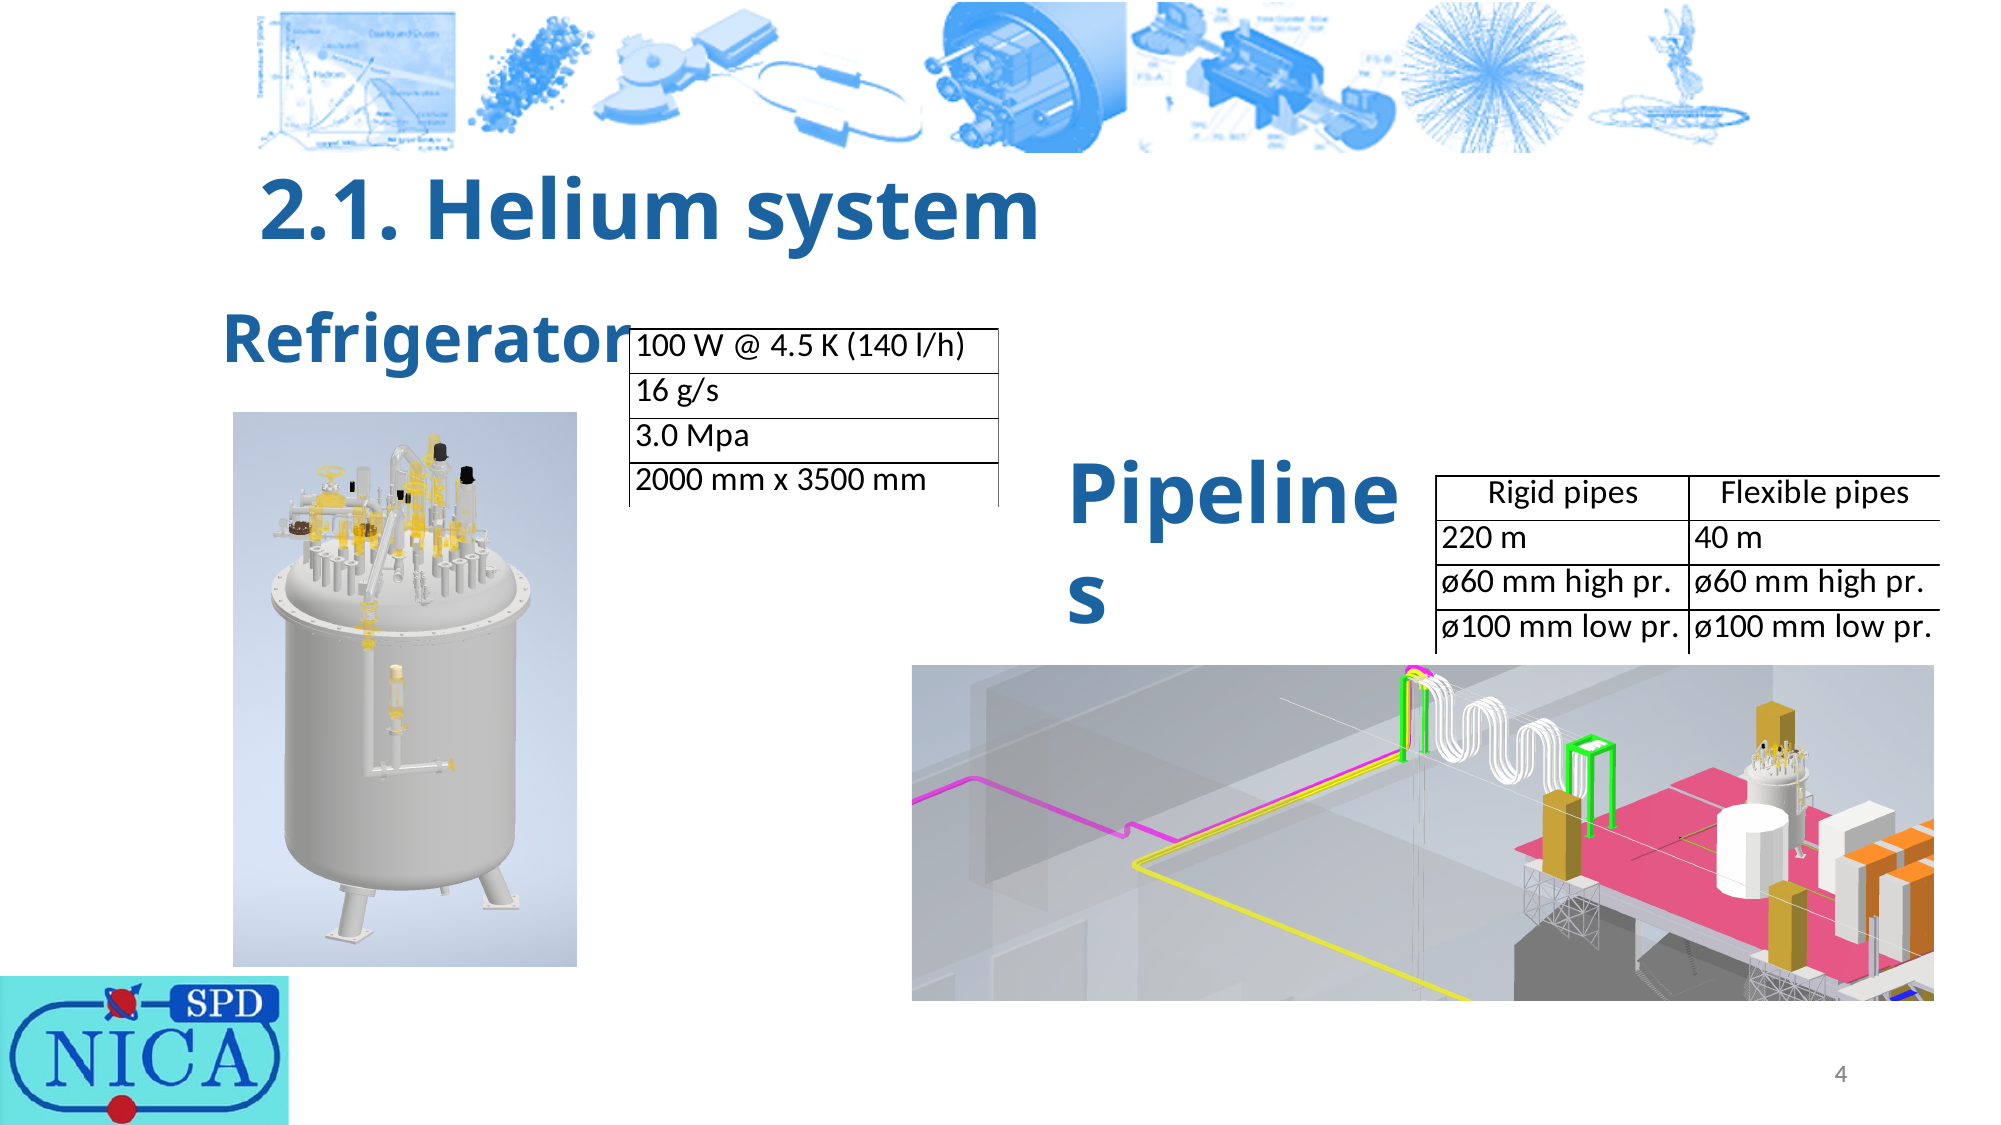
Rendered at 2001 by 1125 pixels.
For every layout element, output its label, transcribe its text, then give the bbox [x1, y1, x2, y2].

picture [911, 665, 1934, 1001]
picture [0, 976, 289, 1125]
text_box 2.1. Helium system [244, 148, 1086, 264]
text_box Pipelines [1051, 433, 1444, 648]
picture [257, 2, 1758, 153]
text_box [1435, 475, 1942, 656]
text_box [628, 328, 1000, 509]
text_box Refrigerator [207, 288, 693, 384]
text_box 4 [1412, 1042, 1863, 1103]
picture [233, 412, 577, 967]
